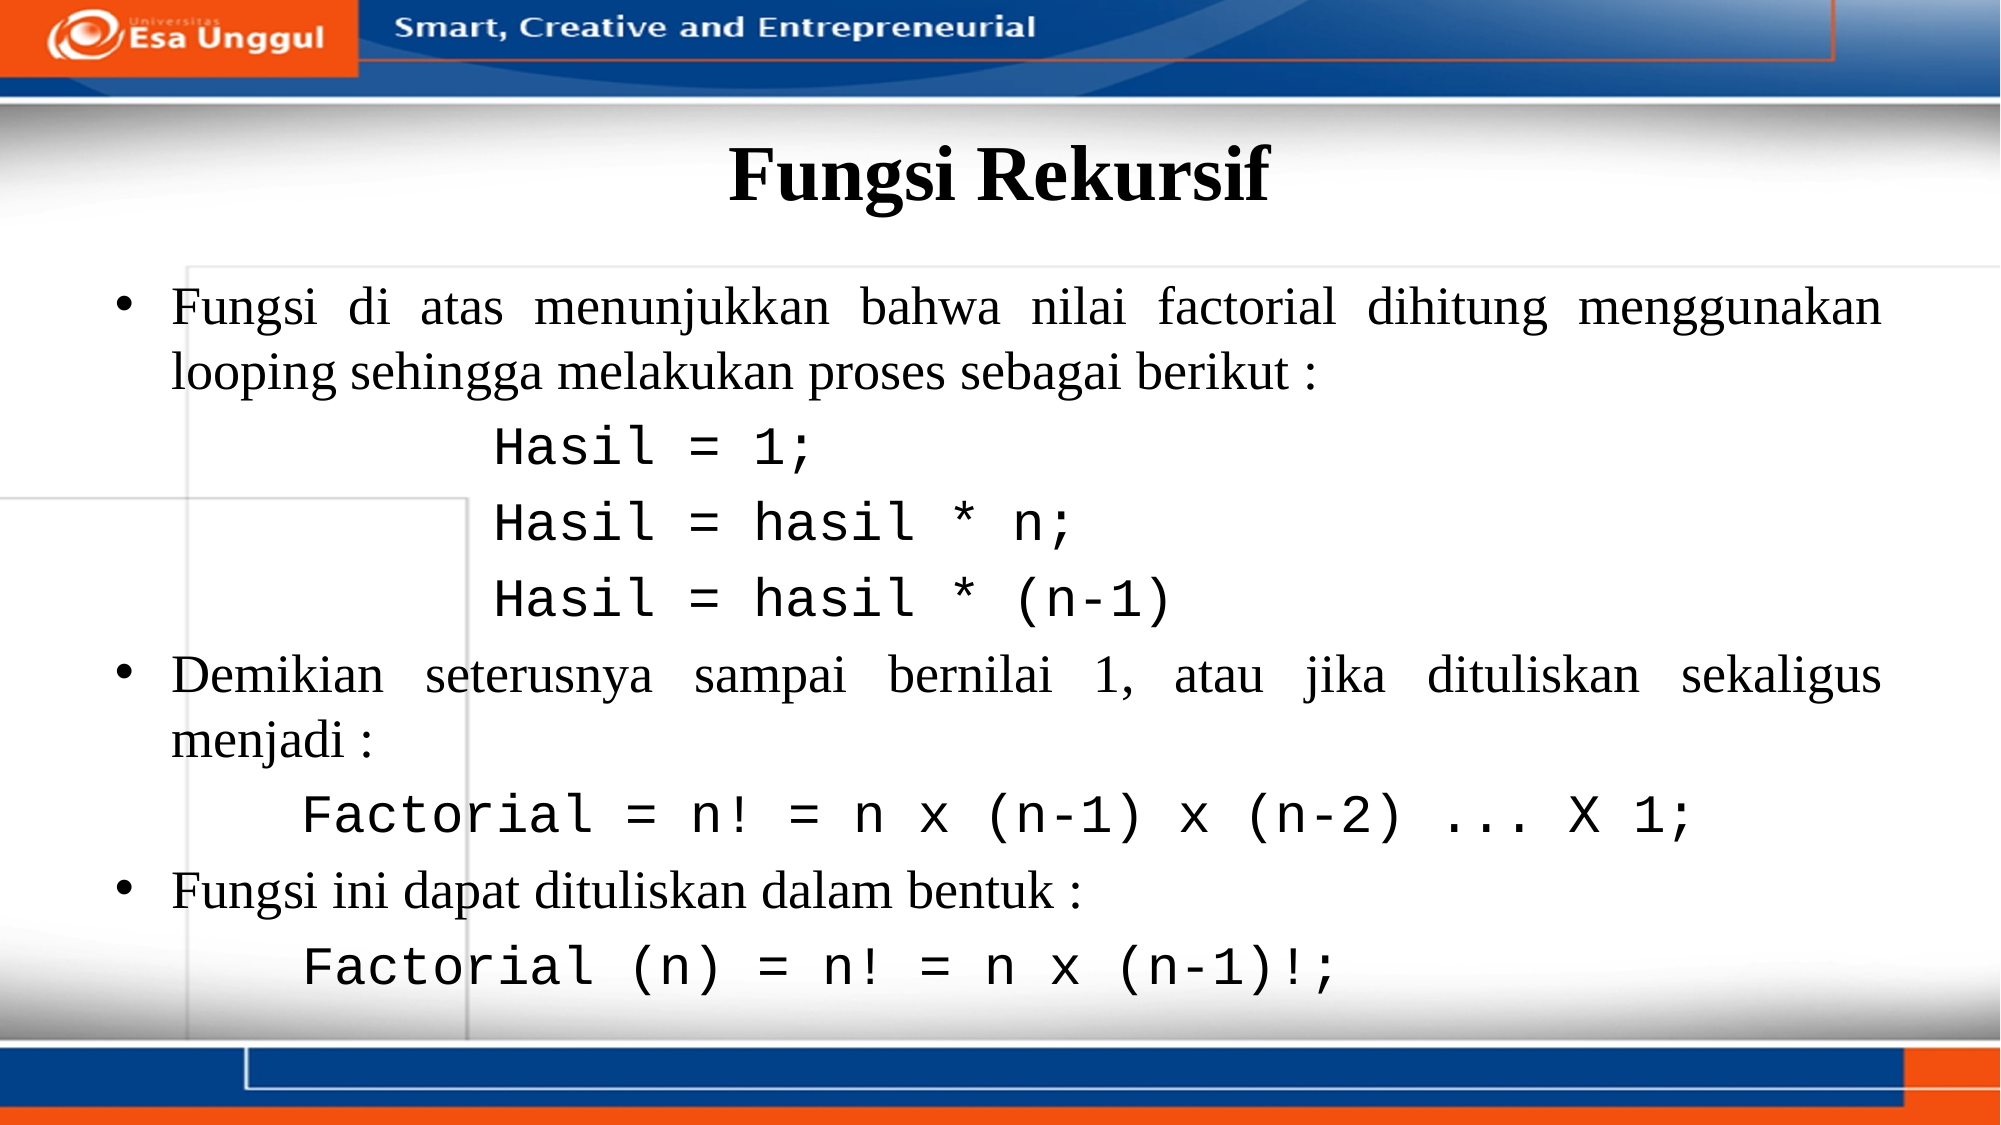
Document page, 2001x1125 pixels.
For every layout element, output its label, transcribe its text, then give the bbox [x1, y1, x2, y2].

picture [0, 0, 2001, 1125]
title Fungsi Rekursif [99, 105, 1900, 233]
list Fungsi di atas menunjukkan bahwa nilai factorial dihitung menggunakan looping sehingga melakukan proses sebagai berikut : Hasil = 1; Hasil = hasil * n; Hasil = hasil * (n-1) Demikian seterusnya sampai bernilai 1, atau jika dituliskan sekaligus menjadi : Factorial = n! = n x (n-1) x (n-2) ... X 1; Fungsi ini dapat dituliskan dalam bentuk : Factorial (n) = n! = n x (n-1)!; [99, 262, 1900, 1005]
